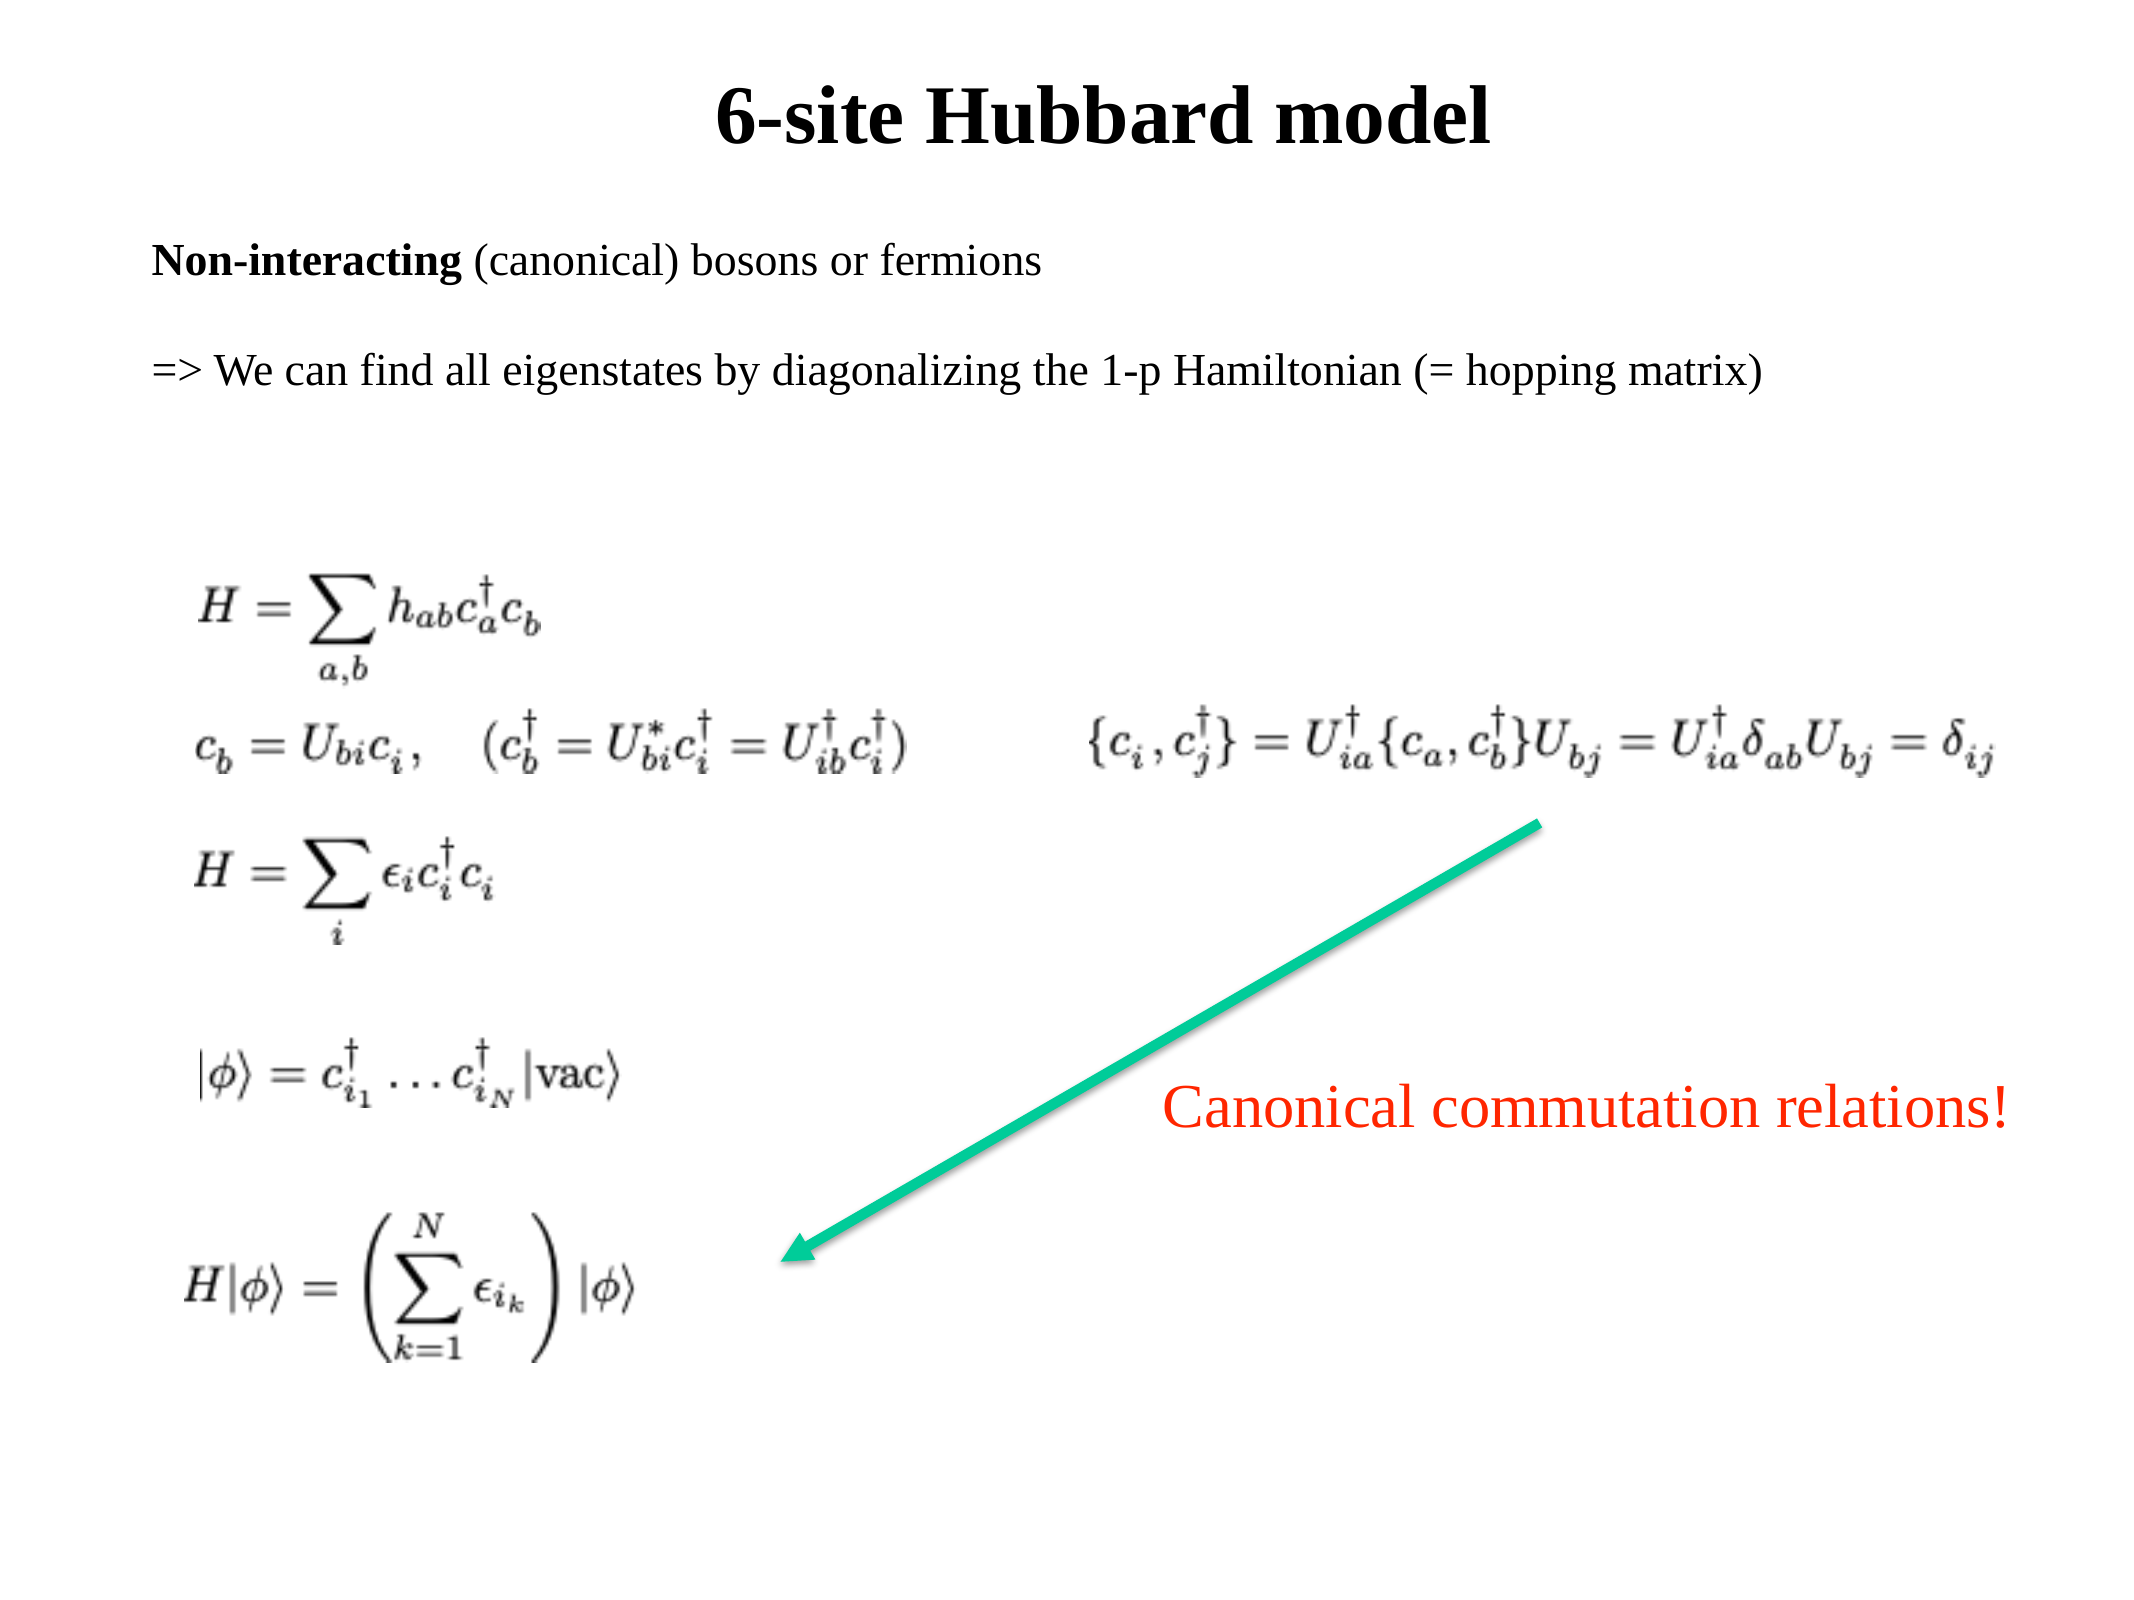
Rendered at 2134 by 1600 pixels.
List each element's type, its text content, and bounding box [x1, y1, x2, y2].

picture [184, 1211, 637, 1363]
text_box [780, 822, 1540, 1262]
picture [198, 573, 541, 689]
picture [199, 1035, 622, 1108]
title 6-site Hubbard model [143, 43, 2065, 177]
text_box Non-interacting (canonical) bosons or fermions => We can find all eigenstates by diagonalizing the 1-p Hamiltonian (= hopping matrix) [141, 220, 1774, 405]
picture [195, 707, 907, 774]
picture [194, 834, 496, 945]
picture [1089, 703, 1996, 778]
text_box Canonical commutation relations! [1152, 1055, 2023, 1151]
